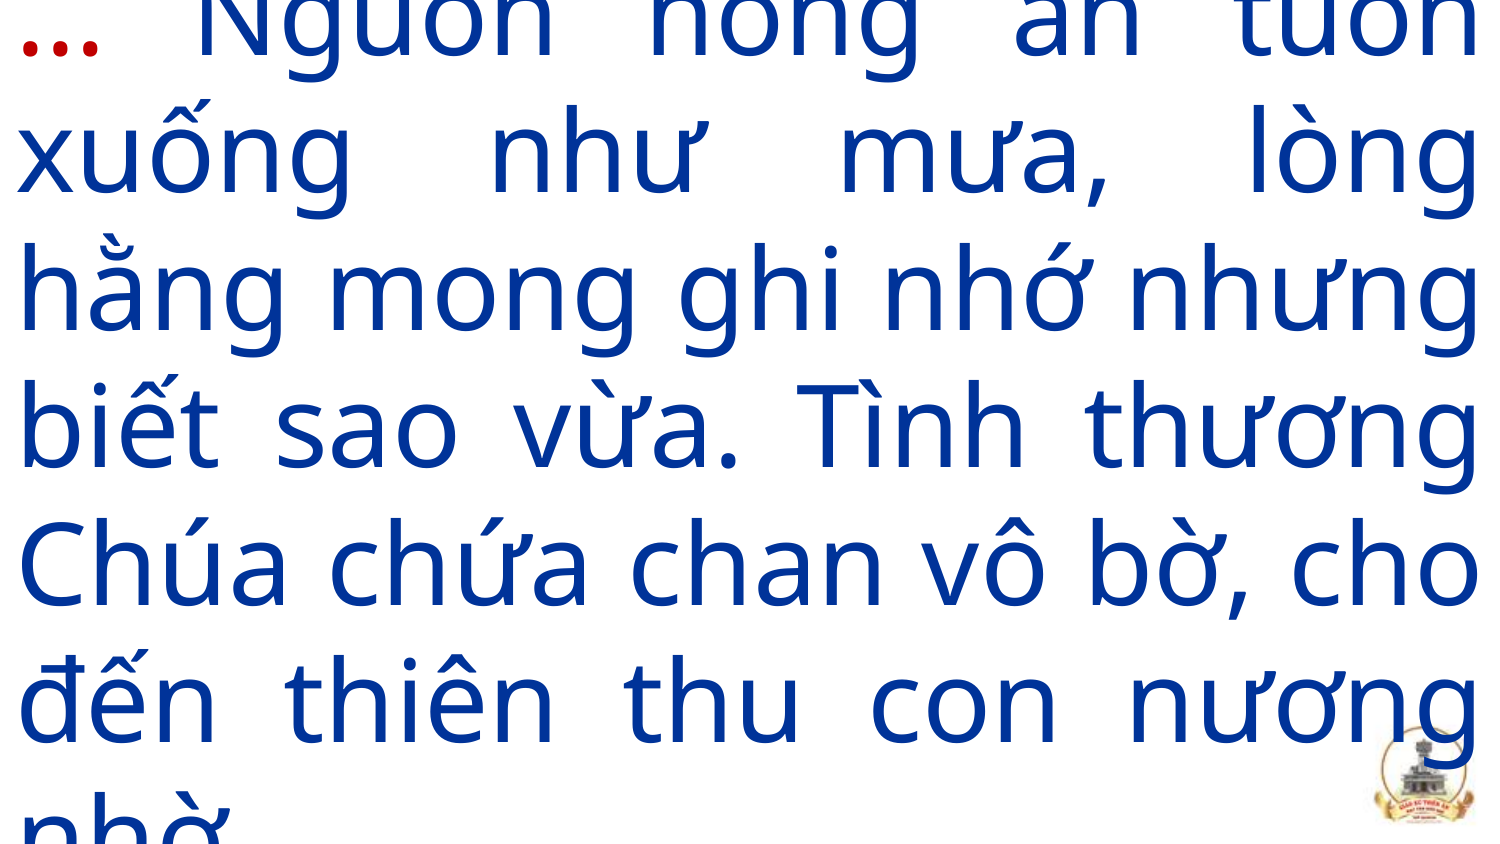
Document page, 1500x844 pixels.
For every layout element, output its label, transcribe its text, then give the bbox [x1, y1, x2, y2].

text_box … Nguồn hồng ân tuôn xuống như mưa, lòng hằng mong ghi nhớ nhưng biết sao vừa. Tình thương Chúa chứa chan vô bờ, cho đến thiên thu con nương nhờ. [0, 0, 1500, 844]
